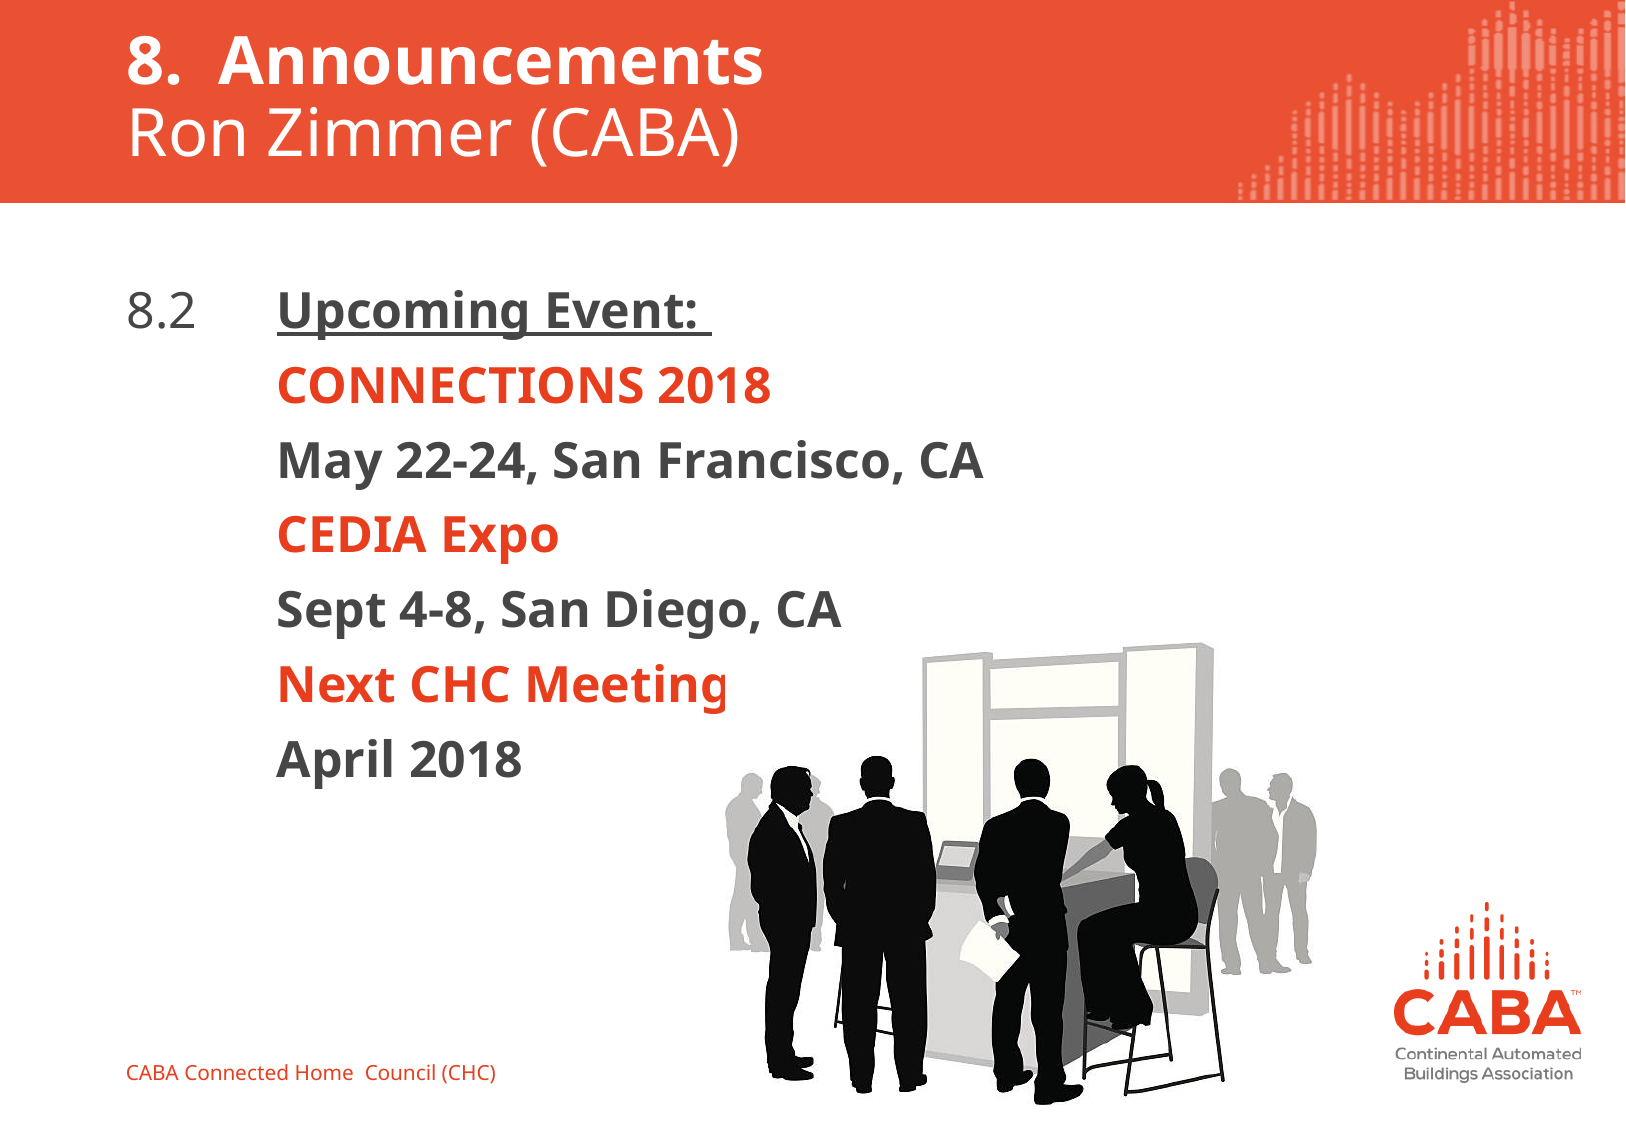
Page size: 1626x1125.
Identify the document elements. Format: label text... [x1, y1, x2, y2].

title 8. Announcements Ron Zimmer (CABA) [111, 20, 1522, 106]
picture [1350, 966, 1625, 1125]
list 8.2 Upcoming Event: CONNECTIONS 2018 May 22-24, San Francisco, CA CEDIA Expo Sept 4-8, San Diego, CA Next CHC Meeting April 2018 [111, 277, 1625, 966]
picture [725, 642, 1317, 1105]
picture [0, 0, 1625, 203]
